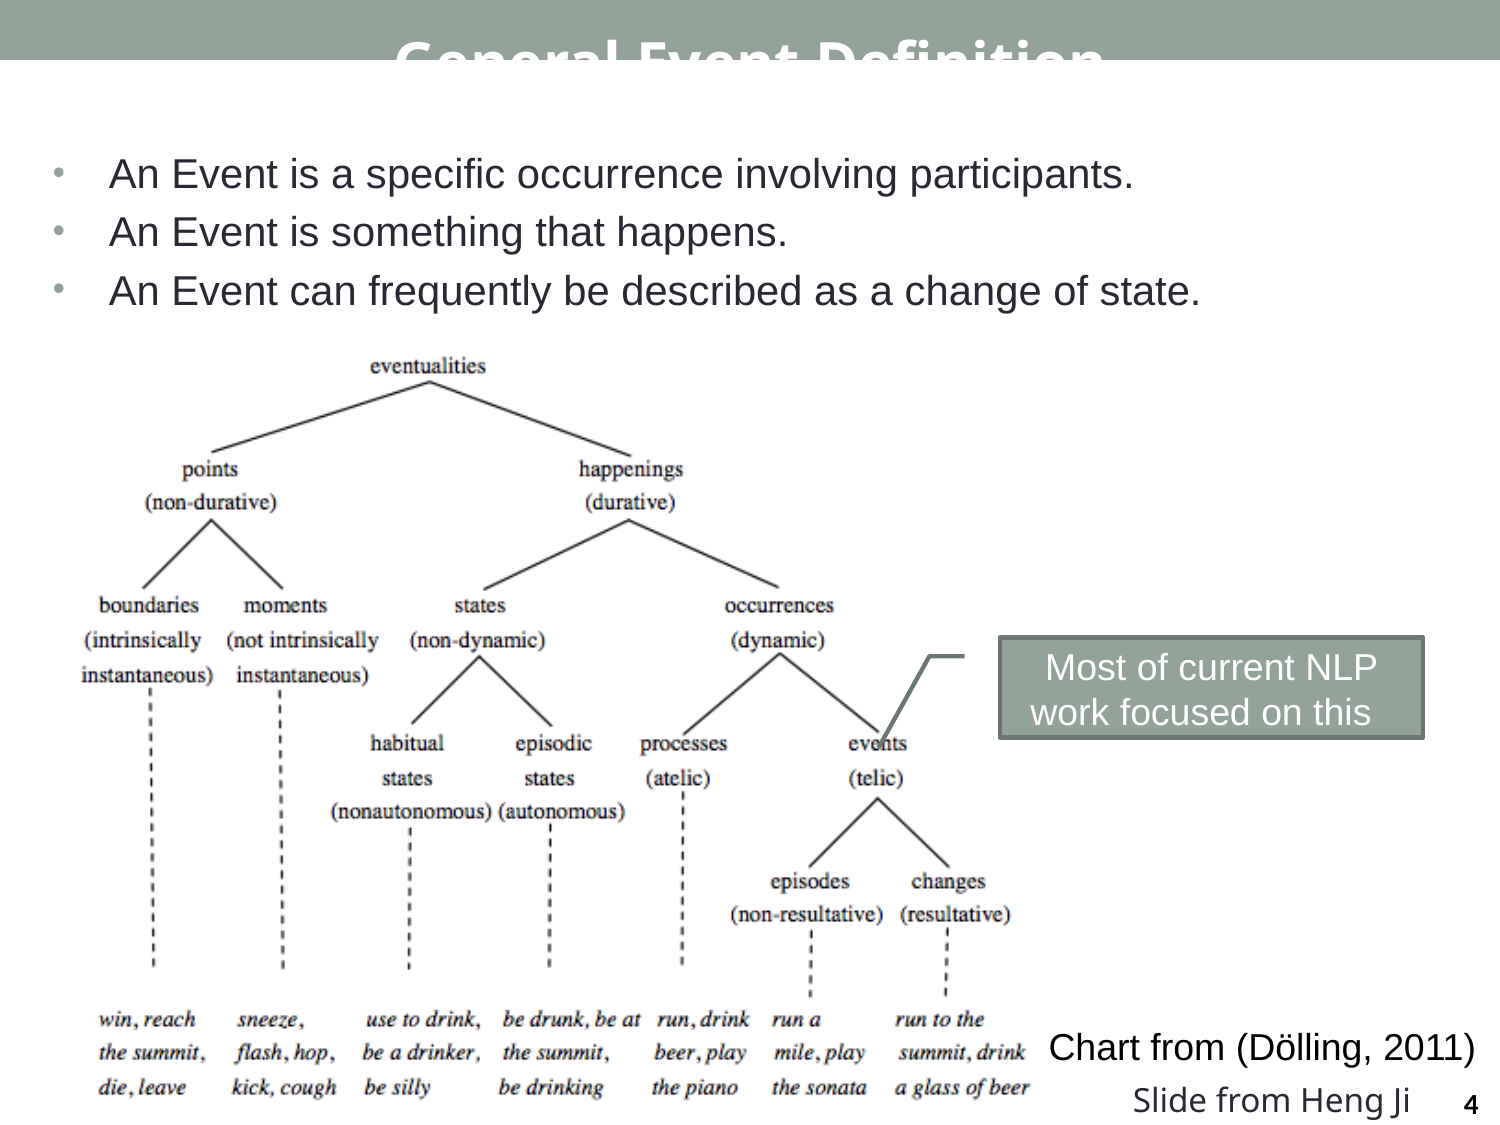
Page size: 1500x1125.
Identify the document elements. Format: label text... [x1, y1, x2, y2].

text_box Slide from Heng Ji [1118, 1071, 1427, 1125]
text_box Most of current NLP work focused on this [1050, 635, 1425, 740]
text_box Chart from (Dölling, 2011) [1050, 1015, 1492, 1076]
picture [56, 335, 1041, 1107]
text_box General Event Definition [0, 18, 1500, 182]
text_box 4 [1427, 1077, 1500, 1125]
list An Event is a specific occurrence involving participants. An Event is something that happens. An Event can frequently be described as a change of state. [37, 182, 1460, 1030]
